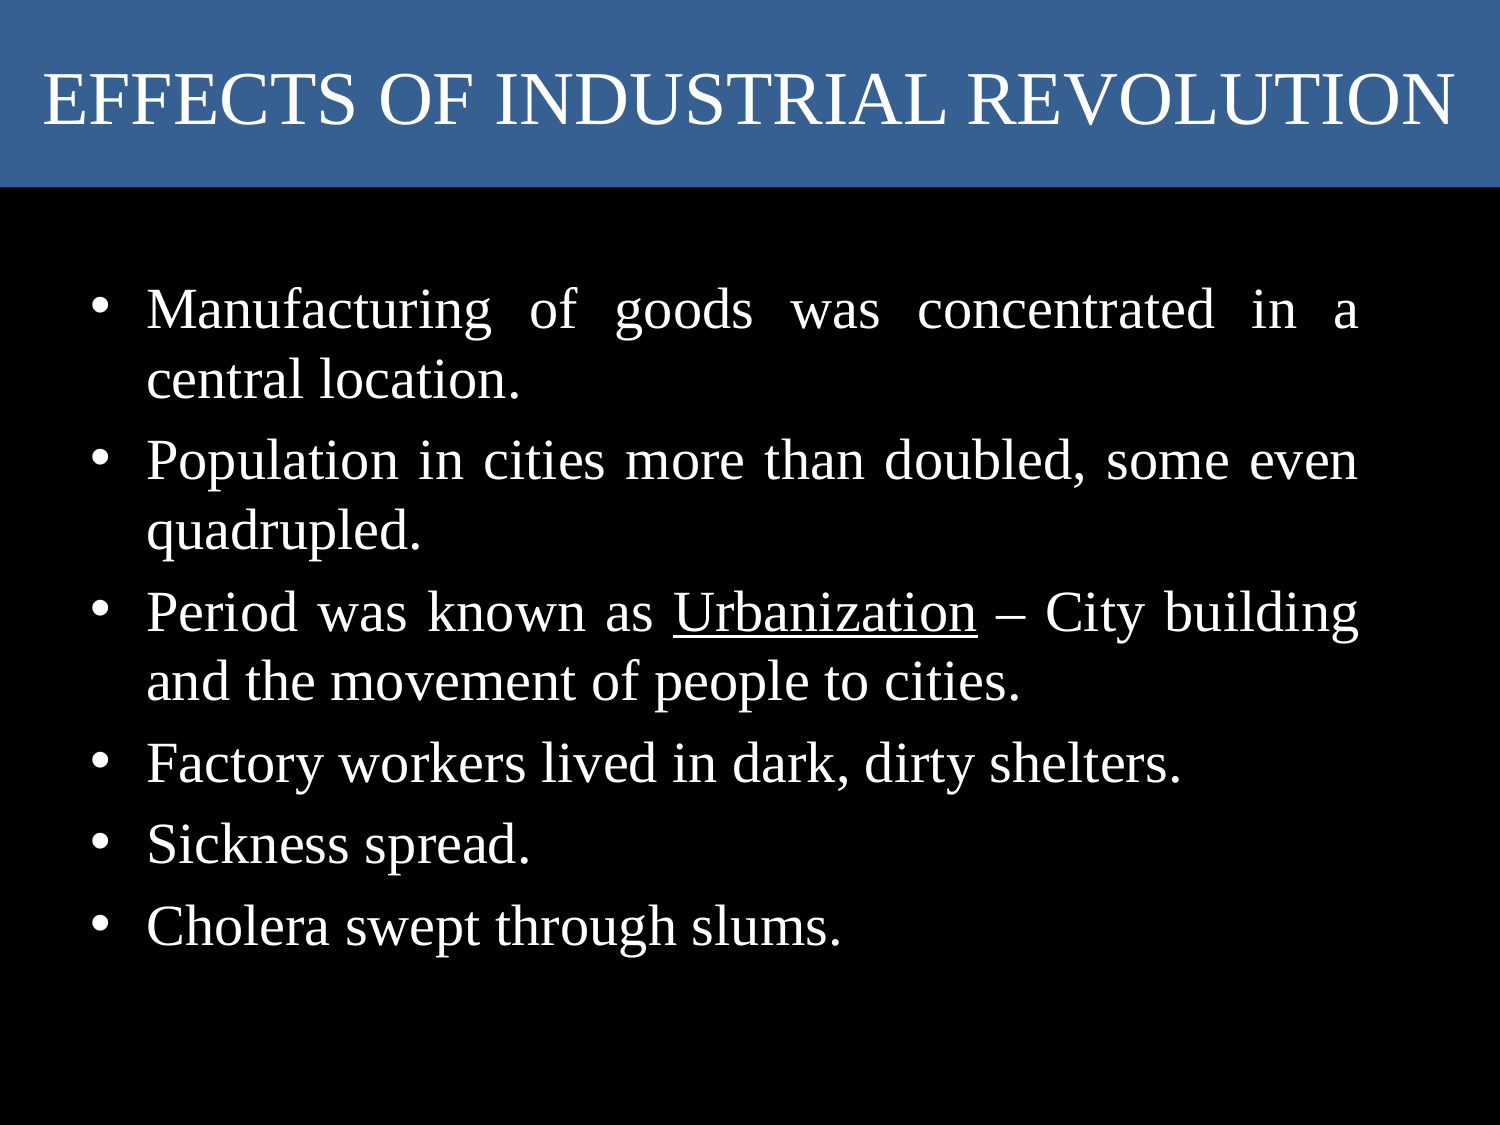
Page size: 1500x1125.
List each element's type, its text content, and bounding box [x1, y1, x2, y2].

title EFFECTS OF INDUSTRIAL REVOLUTION [0, 0, 1500, 188]
list Manufacturing of goods was concentrated in a central location. Population in cities more than doubled, some even quadrupled. Period was known as Urbanization – City building and the movement of people to cities. Factory workers lived in dark, dirty shelters. Sickness spread. Cholera swept through slums. [75, 262, 1375, 1005]
